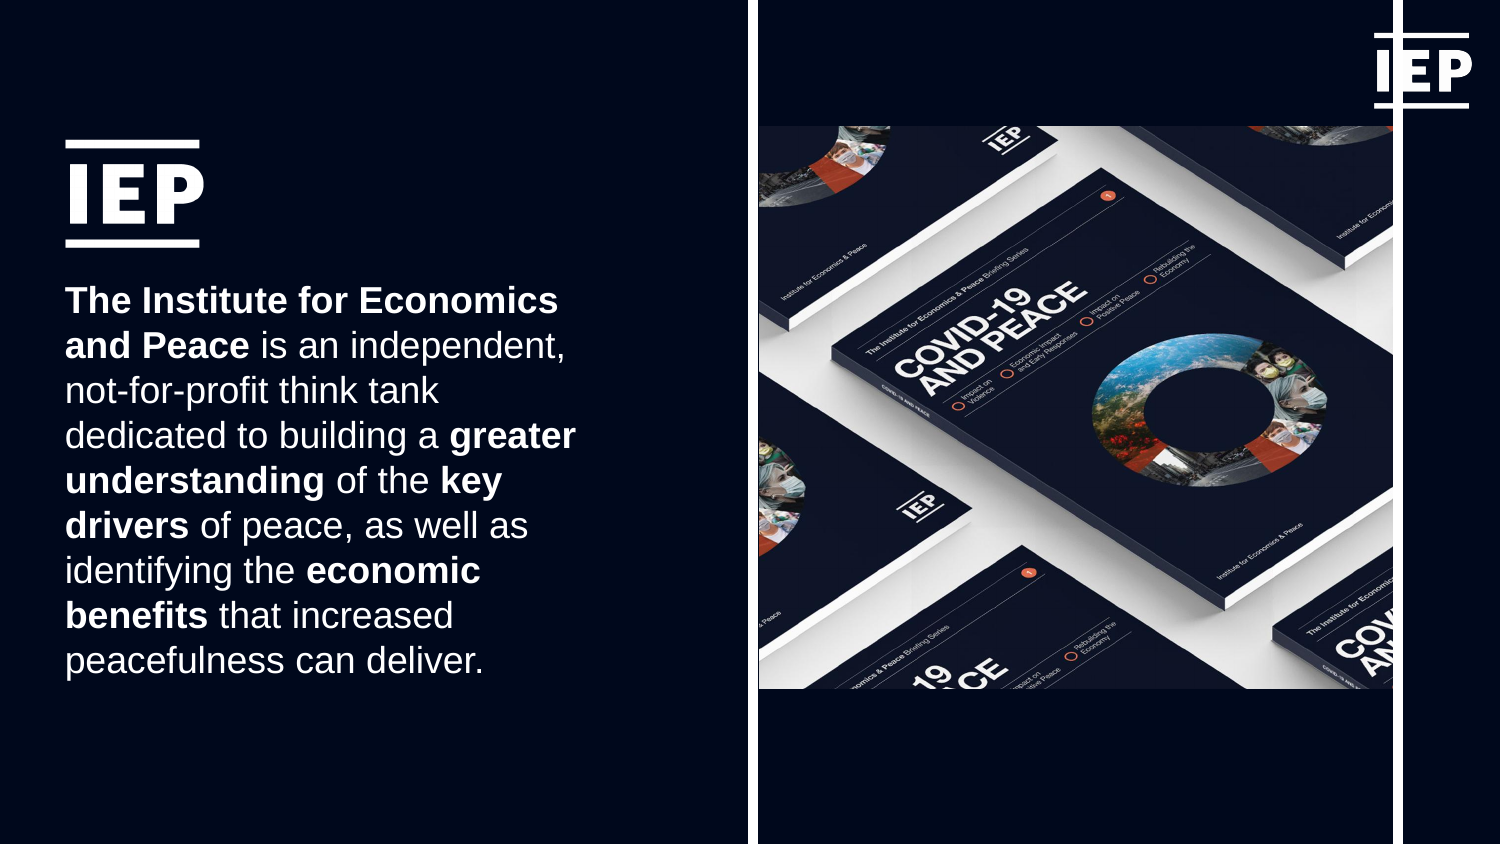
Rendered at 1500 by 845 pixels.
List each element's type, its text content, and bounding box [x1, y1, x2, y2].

picture [758, 126, 1393, 689]
picture [1403, 32, 1473, 109]
picture [1373, 32, 1393, 109]
text_box The Institute for Economics and Peace is an independent, not-for-profit think tank dedicated to building a greater understanding of the key drivers of peace, as well as identifying the economic benefits that increased peacefulness can deliver. [50, 268, 617, 689]
picture [63, 139, 206, 248]
